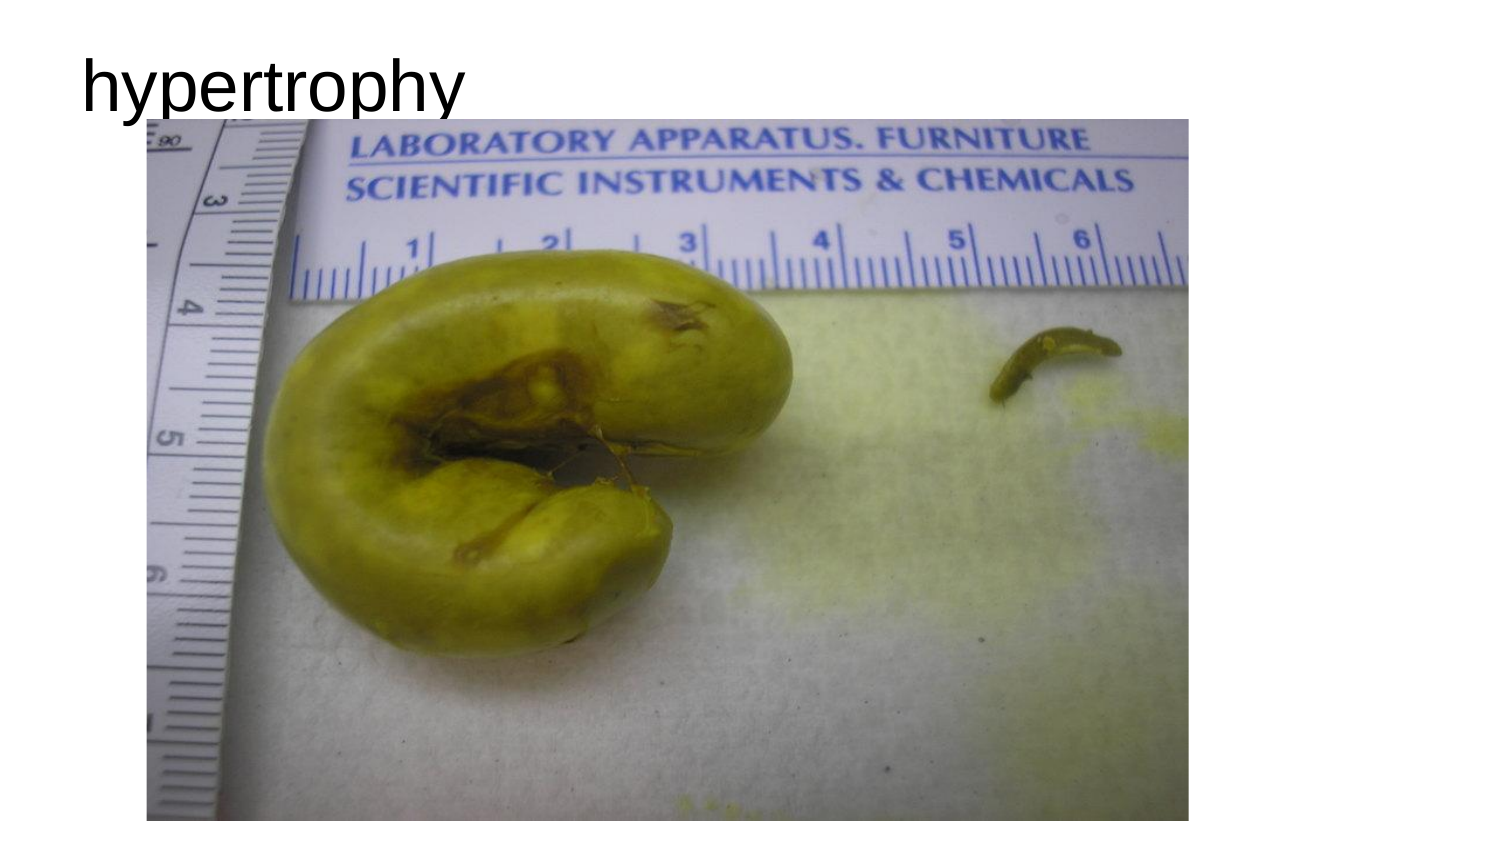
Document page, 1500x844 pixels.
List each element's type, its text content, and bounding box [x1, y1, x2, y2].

title hypertrophy [45, 33, 1467, 144]
text_box [146, 119, 1189, 821]
